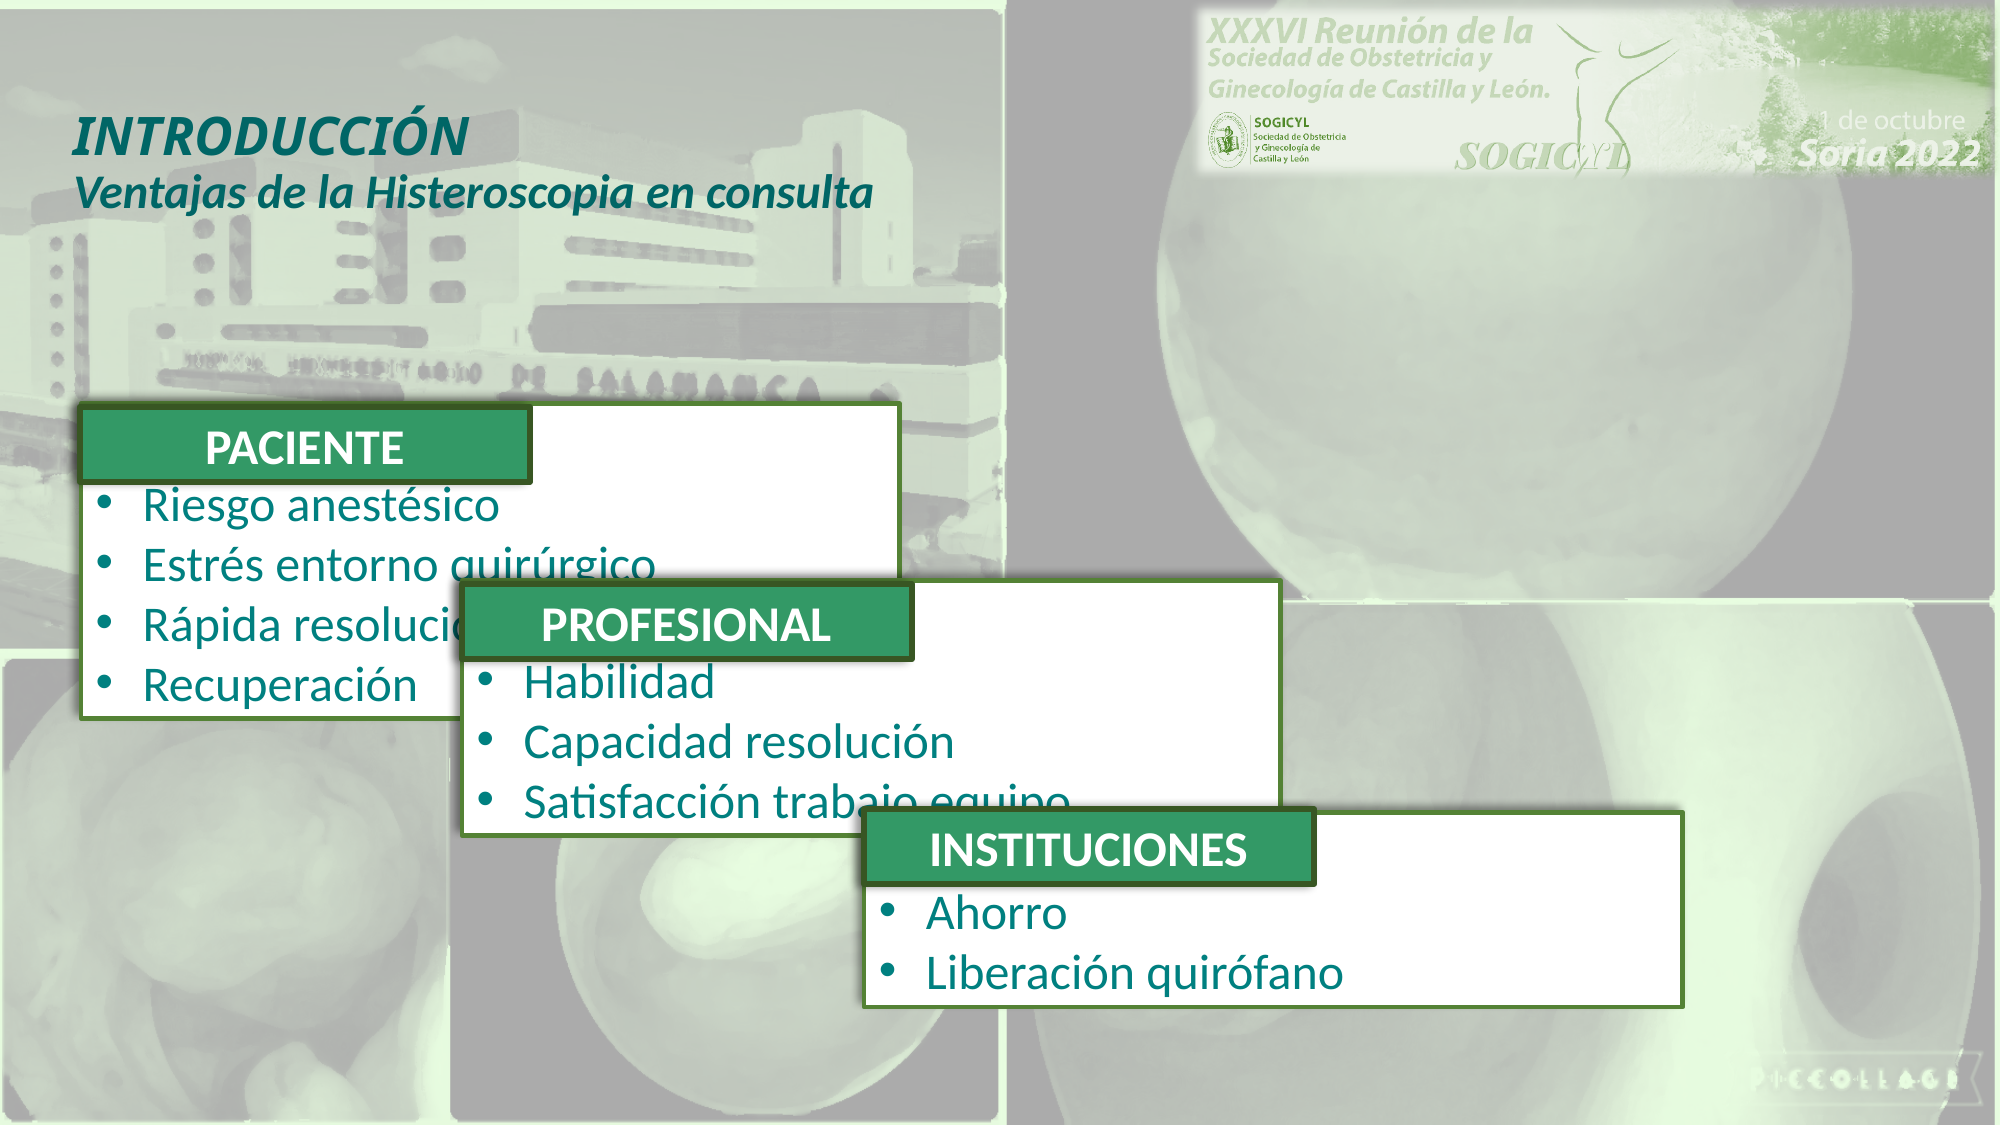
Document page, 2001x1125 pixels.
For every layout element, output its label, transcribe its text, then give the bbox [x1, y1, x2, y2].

text_box INSTITUCIONES [864, 809, 1315, 884]
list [1187, 0, 2000, 181]
title INTRODUCCIÓN Ventajas de la Histeroscopia en consulta [58, 101, 1251, 228]
text_box PACIENTE: Riesgo anestésico Estrés entorno quirúrgico Rápida resolución Recuperación [80, 403, 900, 719]
text_box INSTITUCIONES: Ahorro Liberación quirófano [864, 812, 1683, 1008]
text_box PROFESIONAL [461, 584, 912, 659]
text_box PROFESIONAL Habilidad Capacidad resolución Satisfacción trabajo equipo [461, 580, 1281, 836]
text_box PACIENTE [80, 407, 530, 482]
